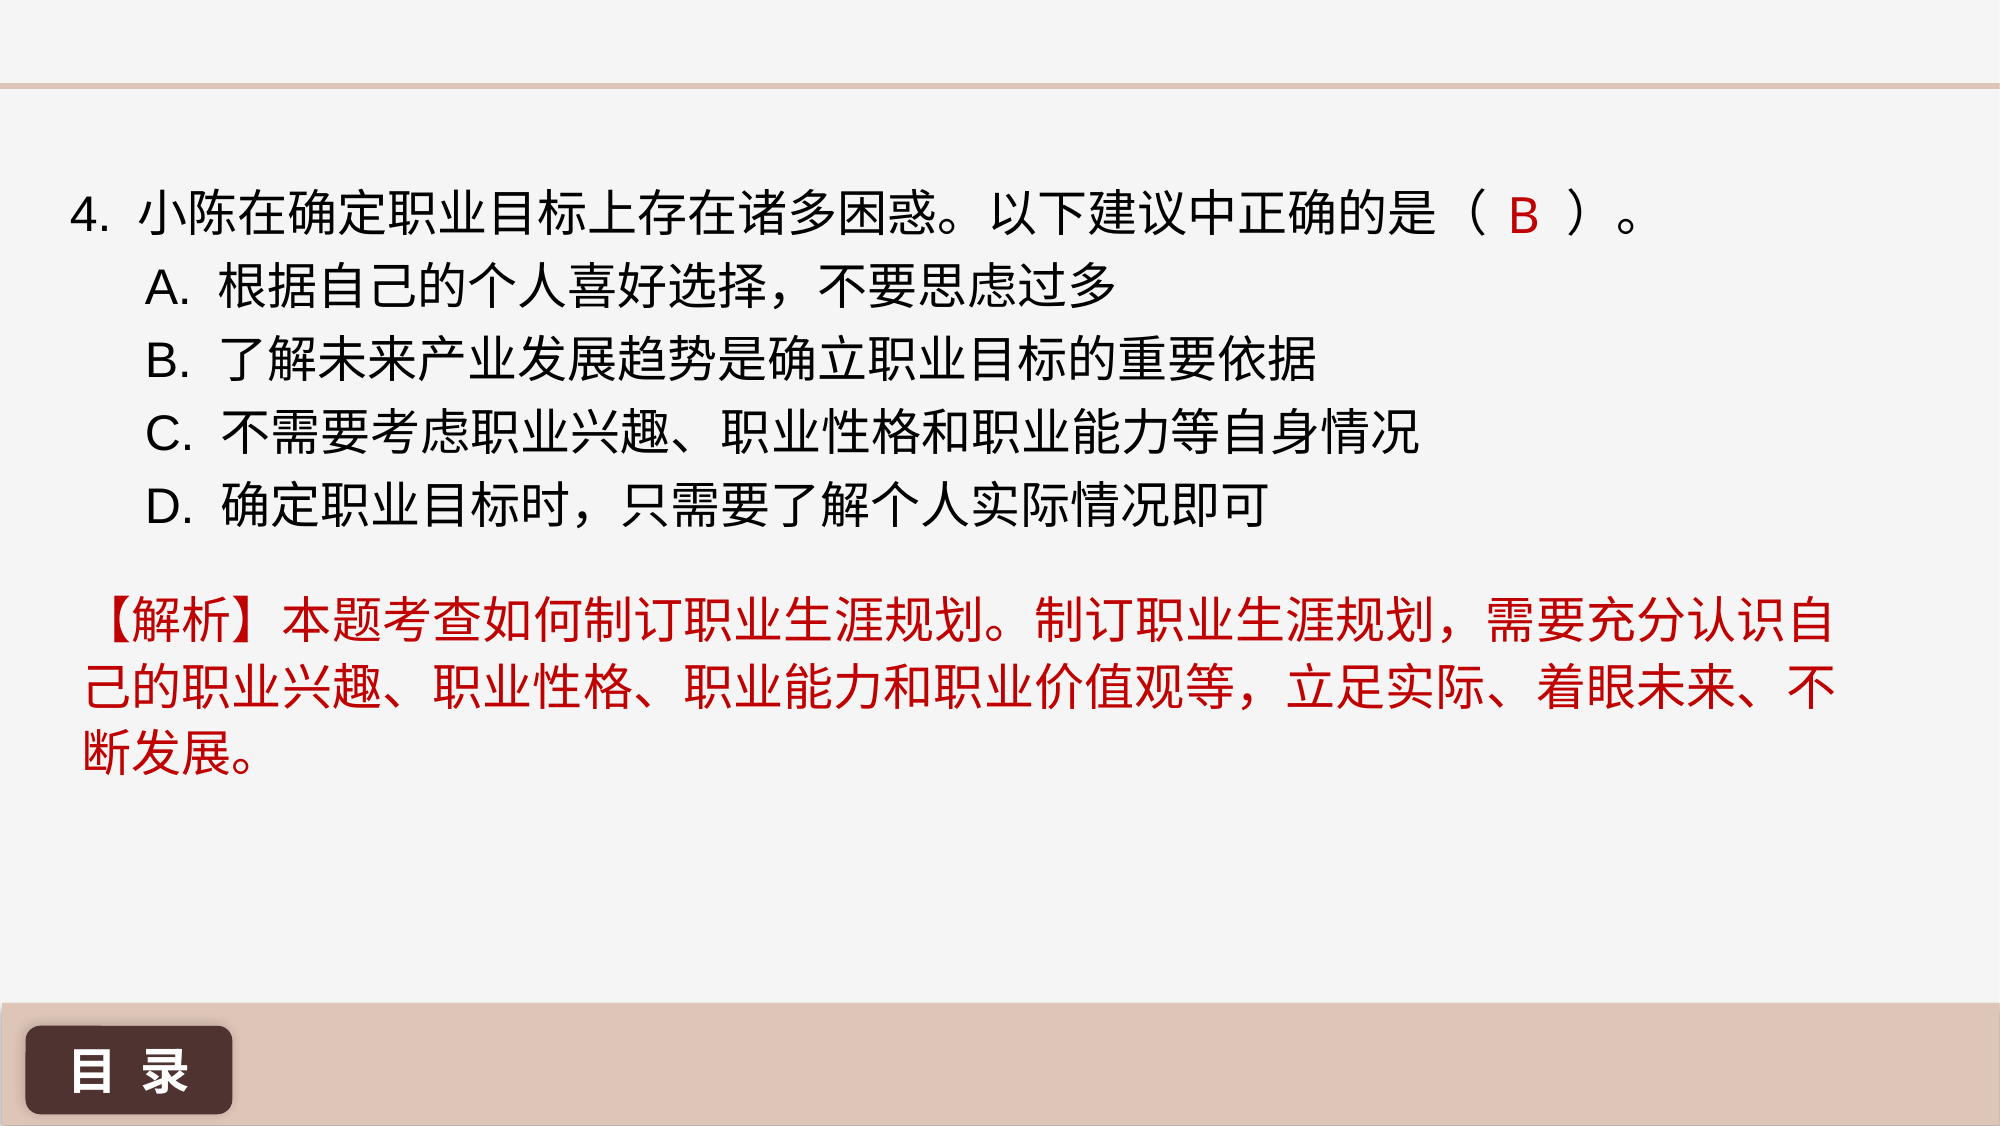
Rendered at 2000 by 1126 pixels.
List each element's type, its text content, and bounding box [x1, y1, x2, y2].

text_box B [1448, 153, 1599, 236]
text_box 【解析】本题考查如何制订职业生涯规划。制订职业生涯规划，需要充分认识自己的职业兴趣、职业性格、职业能力和职业价值观等，立足实际、着眼未来、不断发展。 [66, 574, 1852, 828]
text_box 4. 小陈在确定职业目标上存在诸多困惑。以下建议中正确的是（ ）。 A. 根据自己的个人喜好选择，不要思虑过多 B. 了解未来产业发展趋势是确立职业目标的重要依据 C. 不需要考虑职业兴趣、职业性格和职业能力等自身情况 D. 确定职业目标时，只需要了解个人实际情况即可 [54, 161, 1957, 541]
